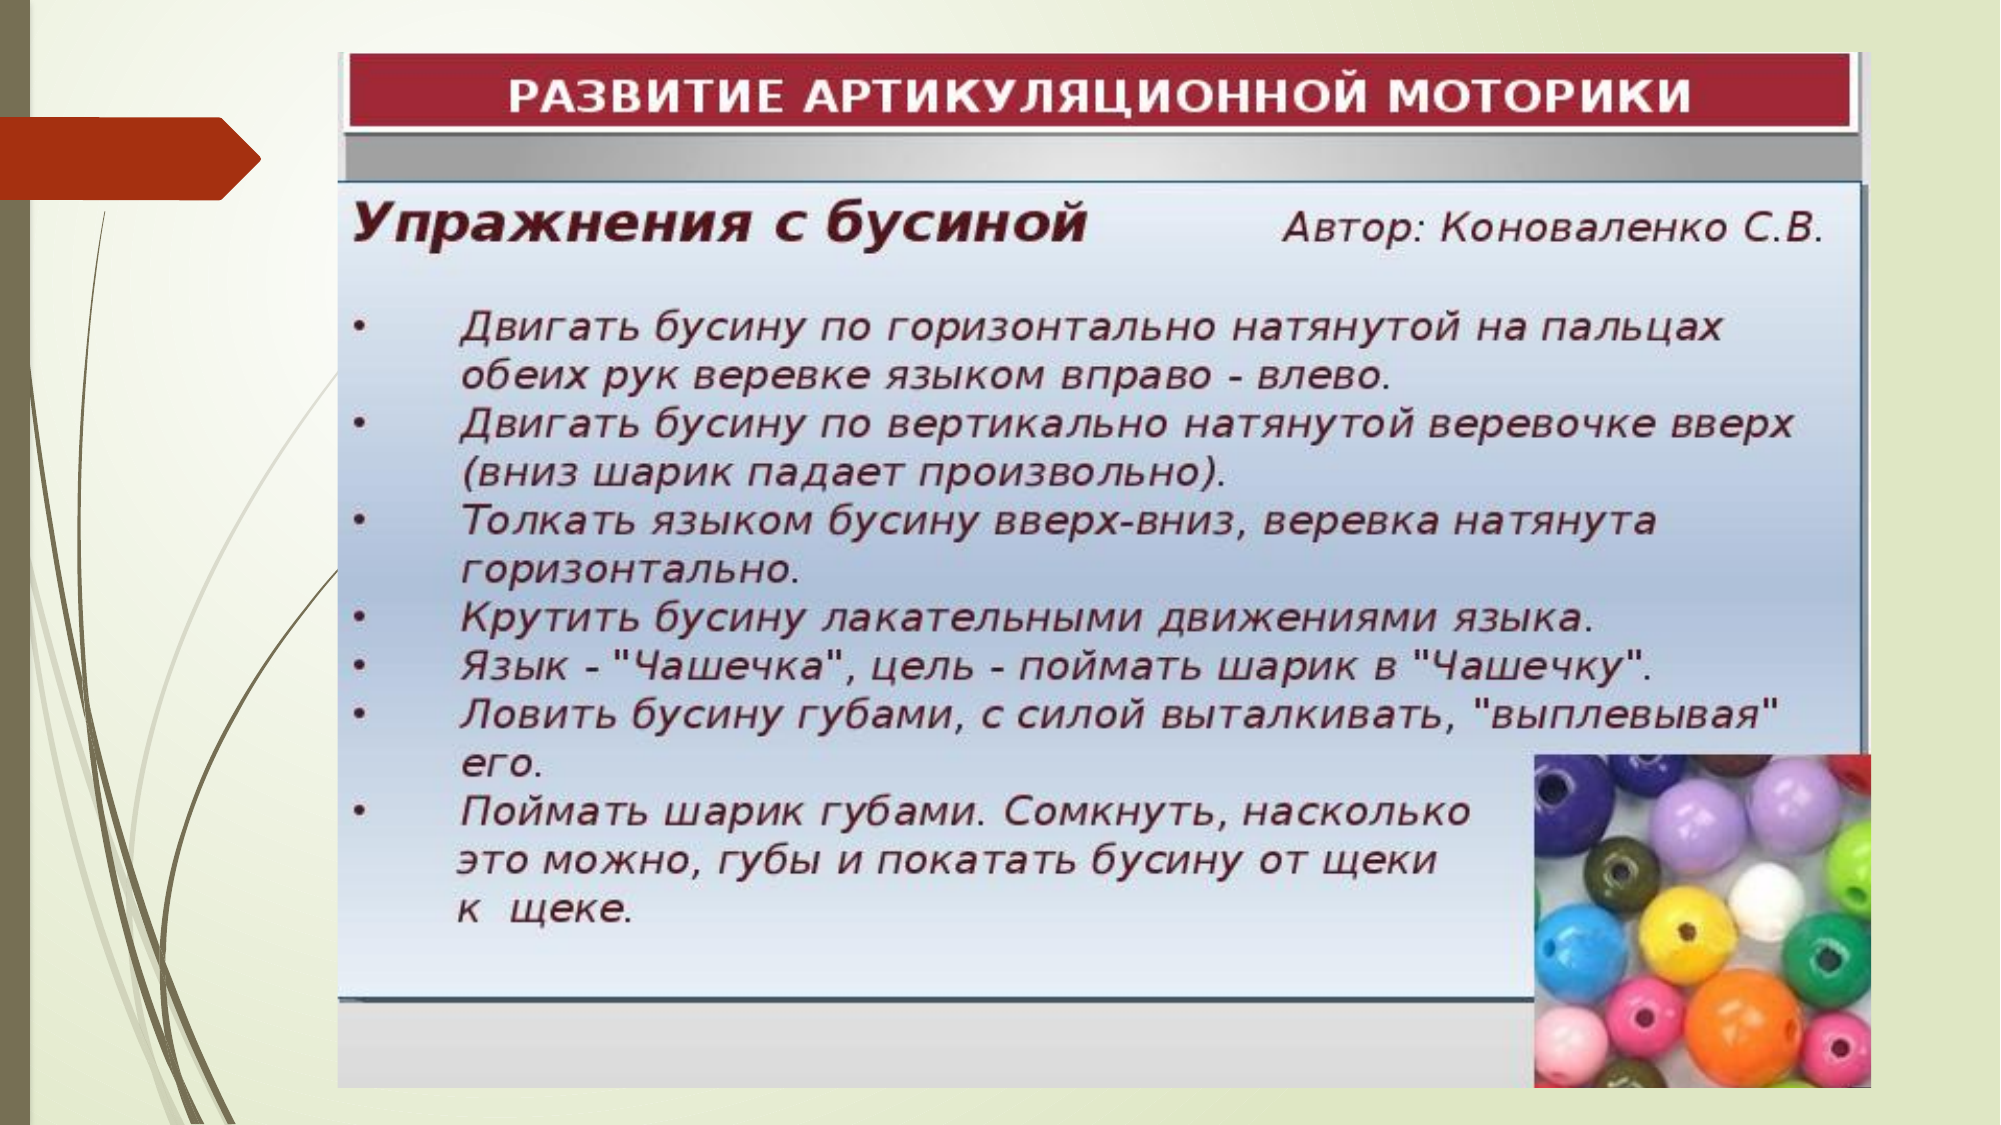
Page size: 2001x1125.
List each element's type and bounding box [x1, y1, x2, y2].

picture [337, 52, 1872, 1088]
